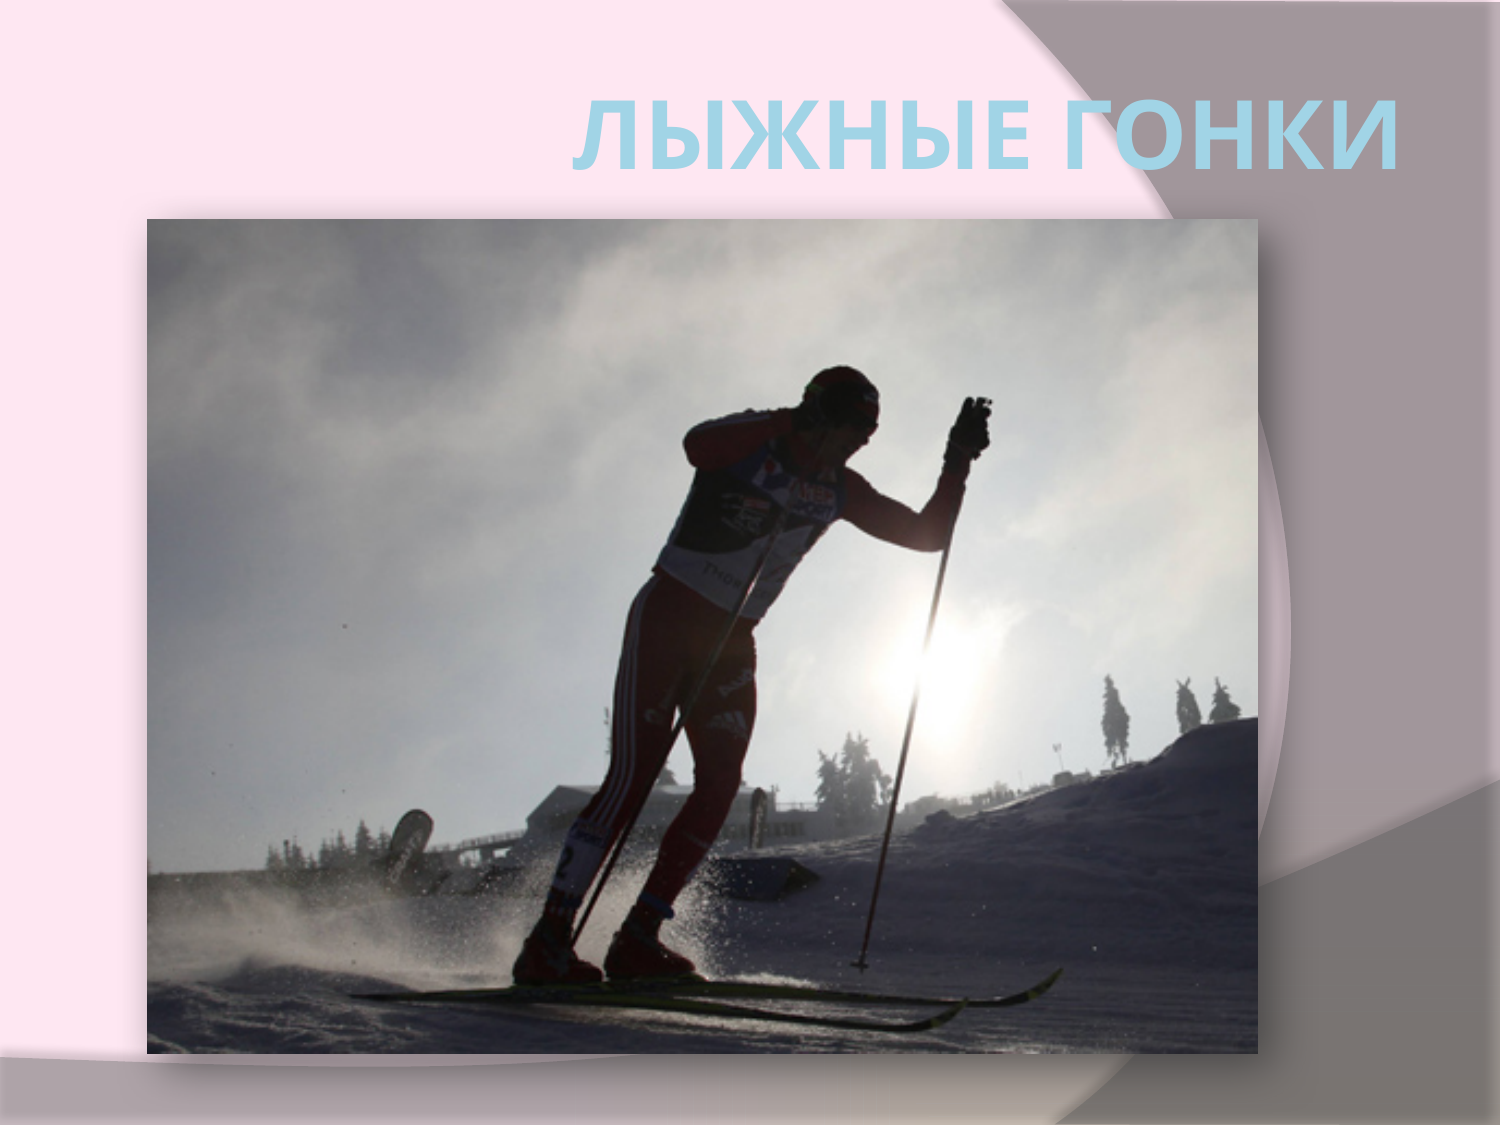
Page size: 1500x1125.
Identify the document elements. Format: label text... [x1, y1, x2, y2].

picture [147, 219, 1259, 1054]
title Лыжные гонки [348, 66, 1412, 444]
